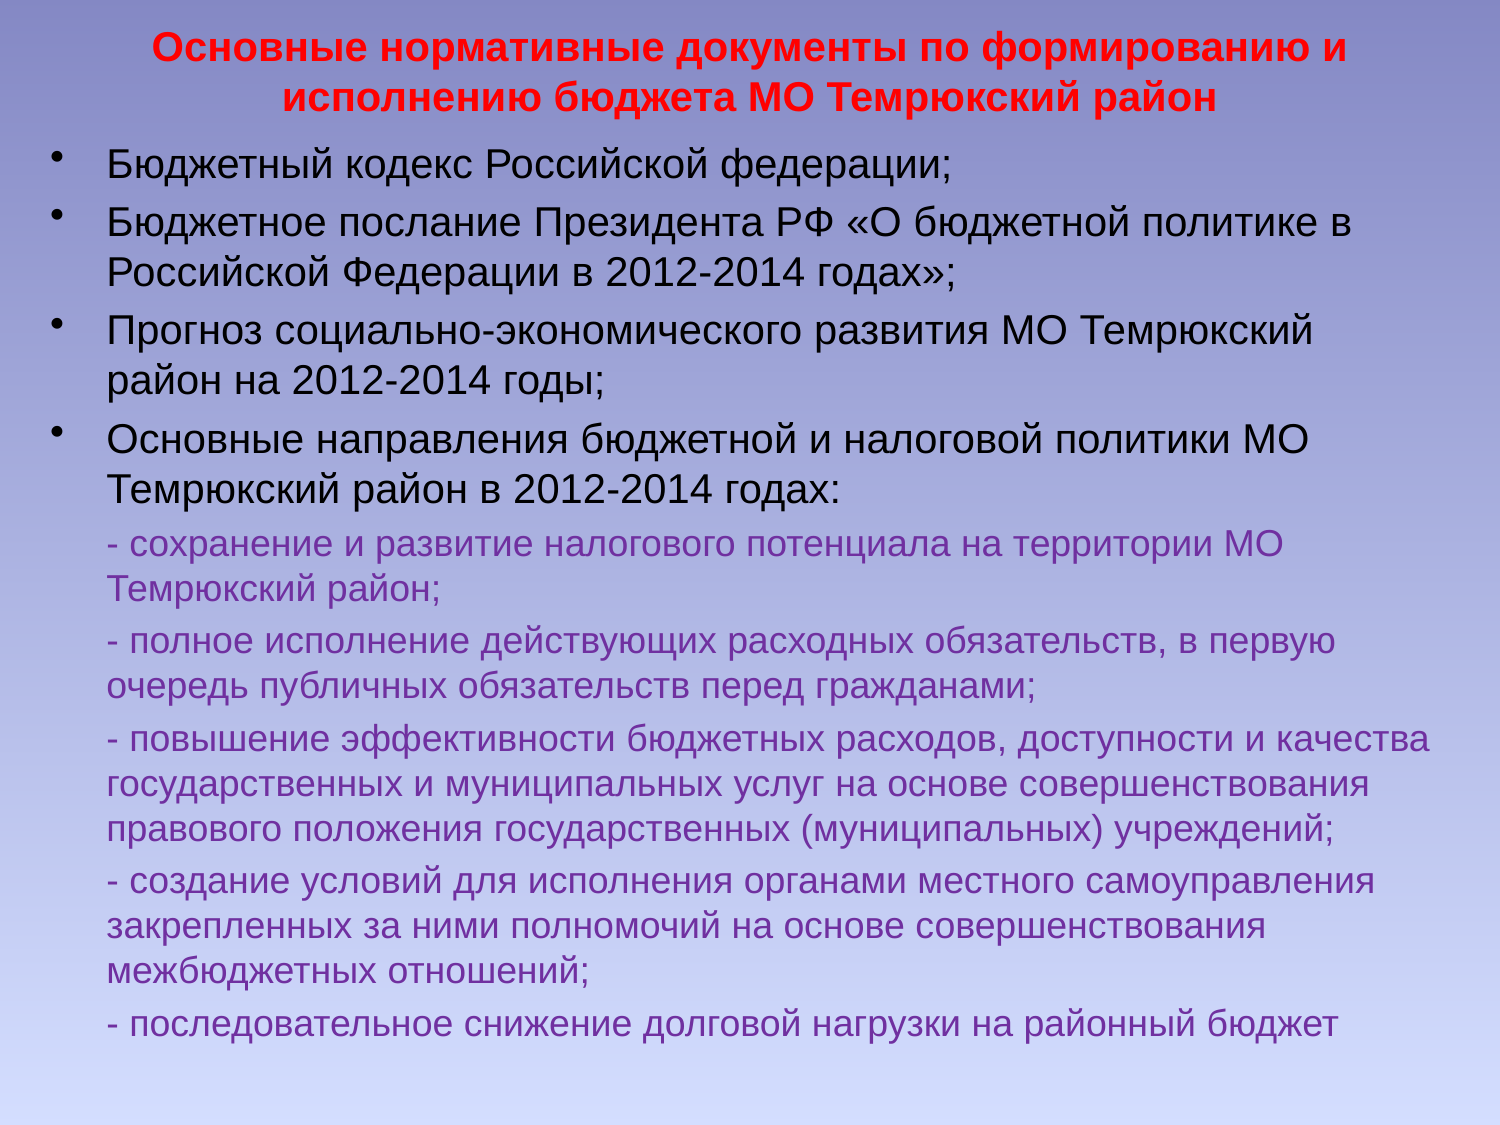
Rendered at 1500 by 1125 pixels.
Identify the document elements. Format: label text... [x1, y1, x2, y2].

title Основные нормативные документы по формированию и исполнению бюджета МО Темрюкский район [75, 0, 1425, 128]
list Бюджетный кодекс Российской федерации; Бюджетное послание Президента РФ «О бюджетной политике в Российской Федерации в 2012-2014 годах»; Прогноз социально-экономического развития МО Темрюкский район на 2012-2014 годы; Основные направления бюджетной и налоговой политики МО Темрюкский район в 2012-2014 годах: - сохранение и развитие налогового потенциала на территории МО Темрюкский район; - полное исполнение действующих расходных обязательств, в первую очередь публичных обязательств перед гражданами; - повышение эффективности бюджетных расходов, доступности и качества государственных и муниципальных услуг на основе совершенствования правового положения государственных (муниципальных) учреждений; - создание условий для исполнения органами местного самоуправления закрепленных за ними полномочий на основе совершенствования межбюджетных отношений; - последовательное снижение долговой нагрузки на районный бюджет [35, 128, 1454, 1067]
